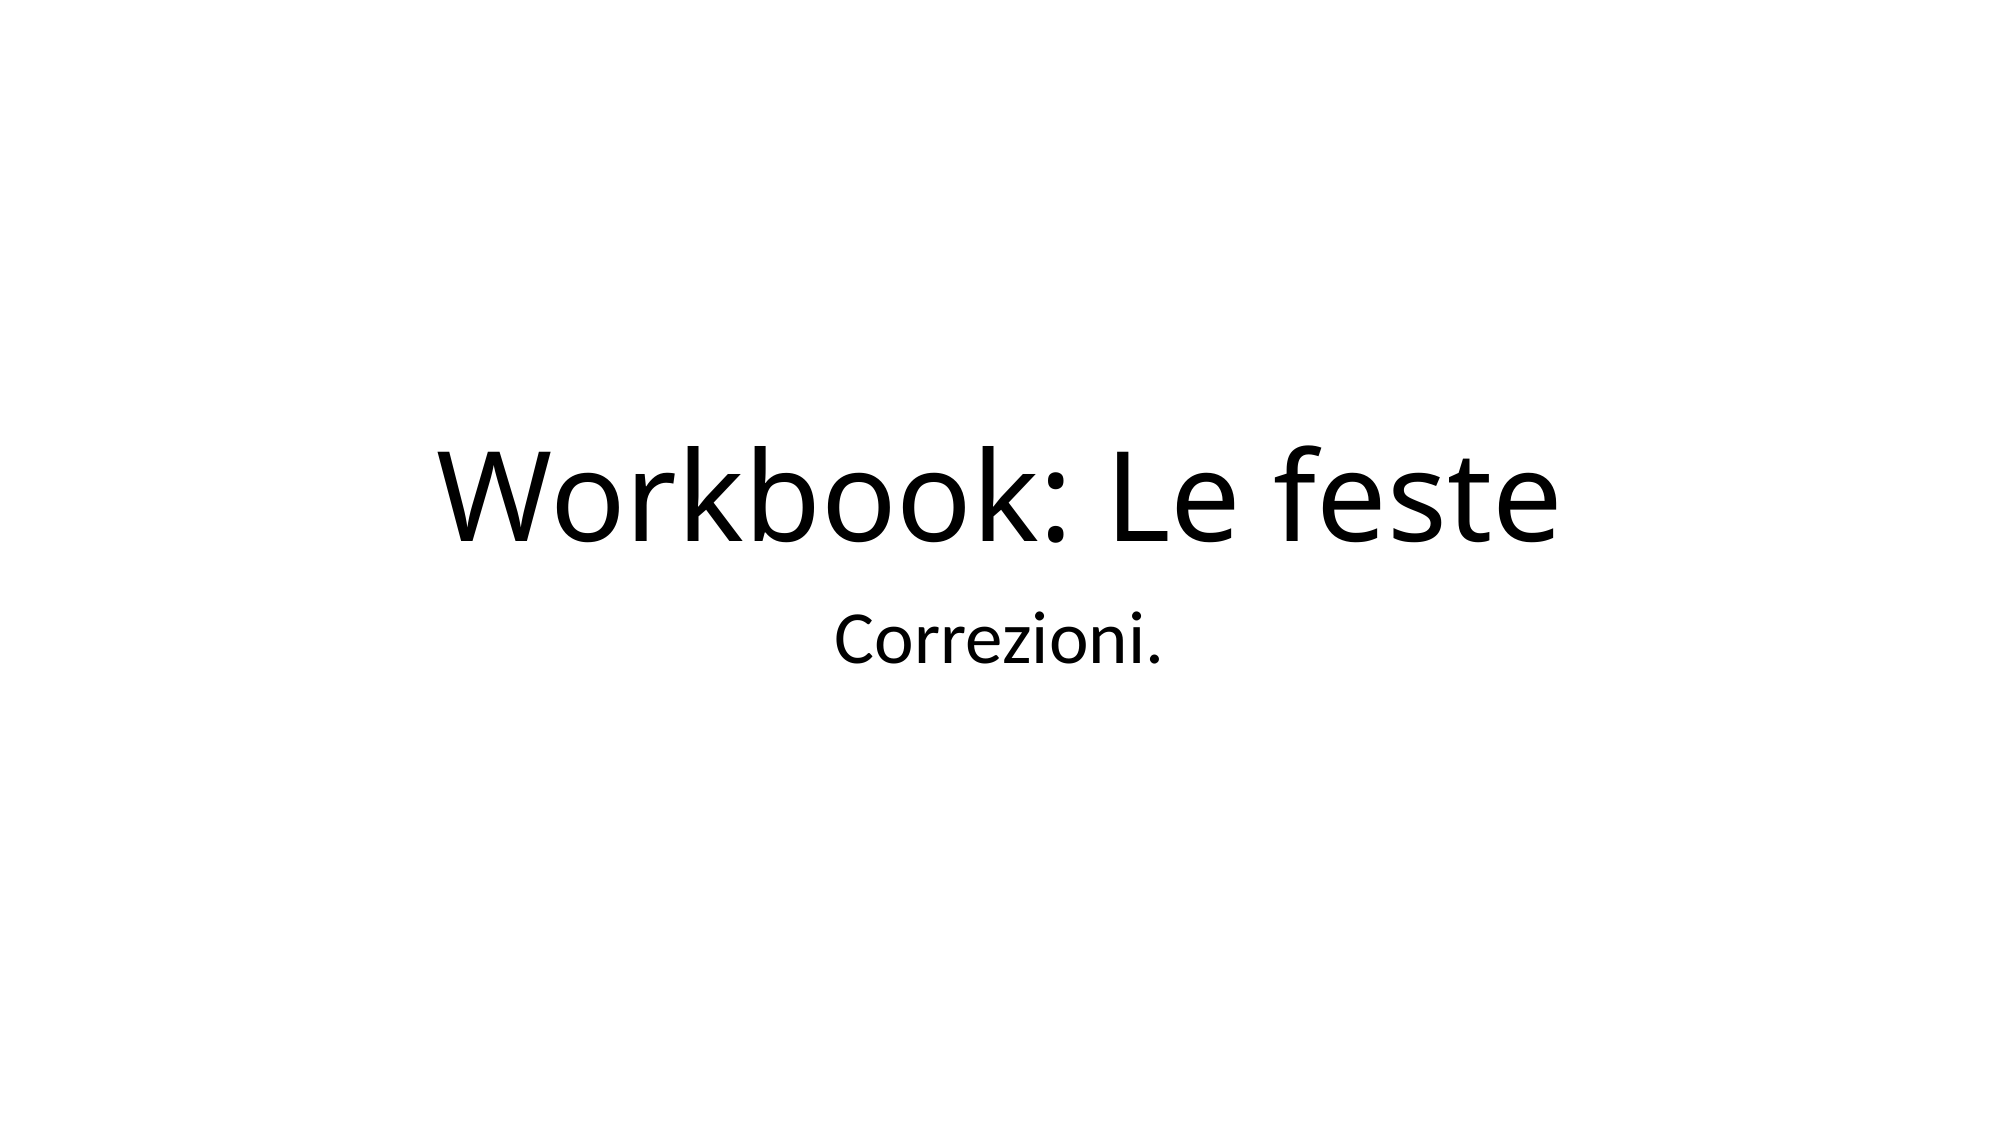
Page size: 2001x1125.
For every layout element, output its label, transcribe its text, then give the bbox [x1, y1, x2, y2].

title Workbook: Le feste [249, 184, 1750, 576]
subtitle Correzioni. [249, 590, 1750, 863]
